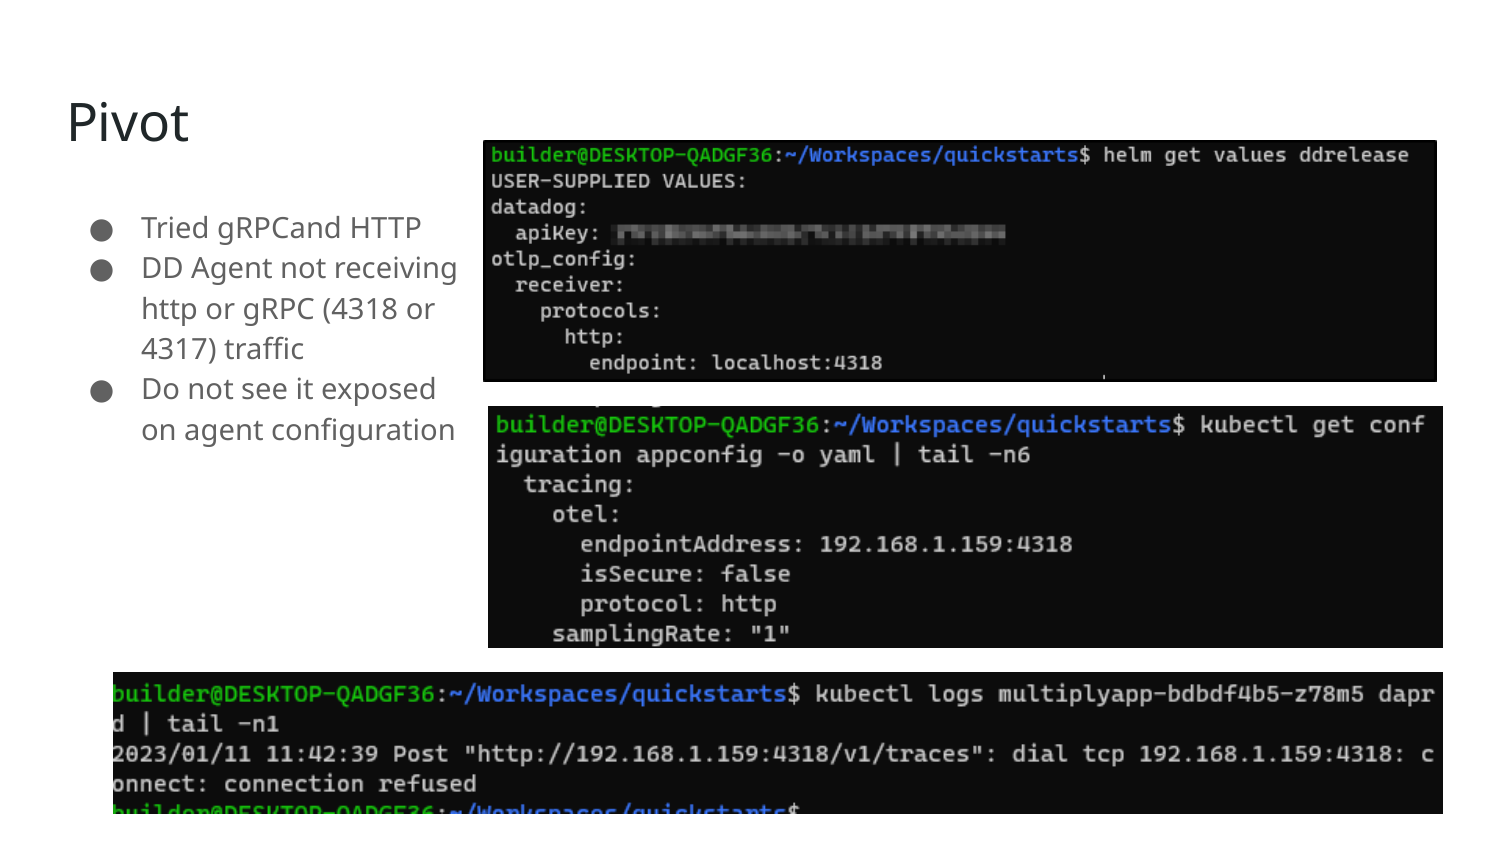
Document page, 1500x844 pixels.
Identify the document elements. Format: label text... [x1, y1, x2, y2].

picture [482, 140, 1437, 382]
picture [113, 672, 1443, 814]
title Pivot [51, 72, 1449, 167]
list Tried gRPCand HTTP DD Agent not receiving http or gRPC (4318 or 4317) traffic Do not see it exposed on agent configuration [51, 189, 476, 750]
picture [488, 406, 1443, 648]
